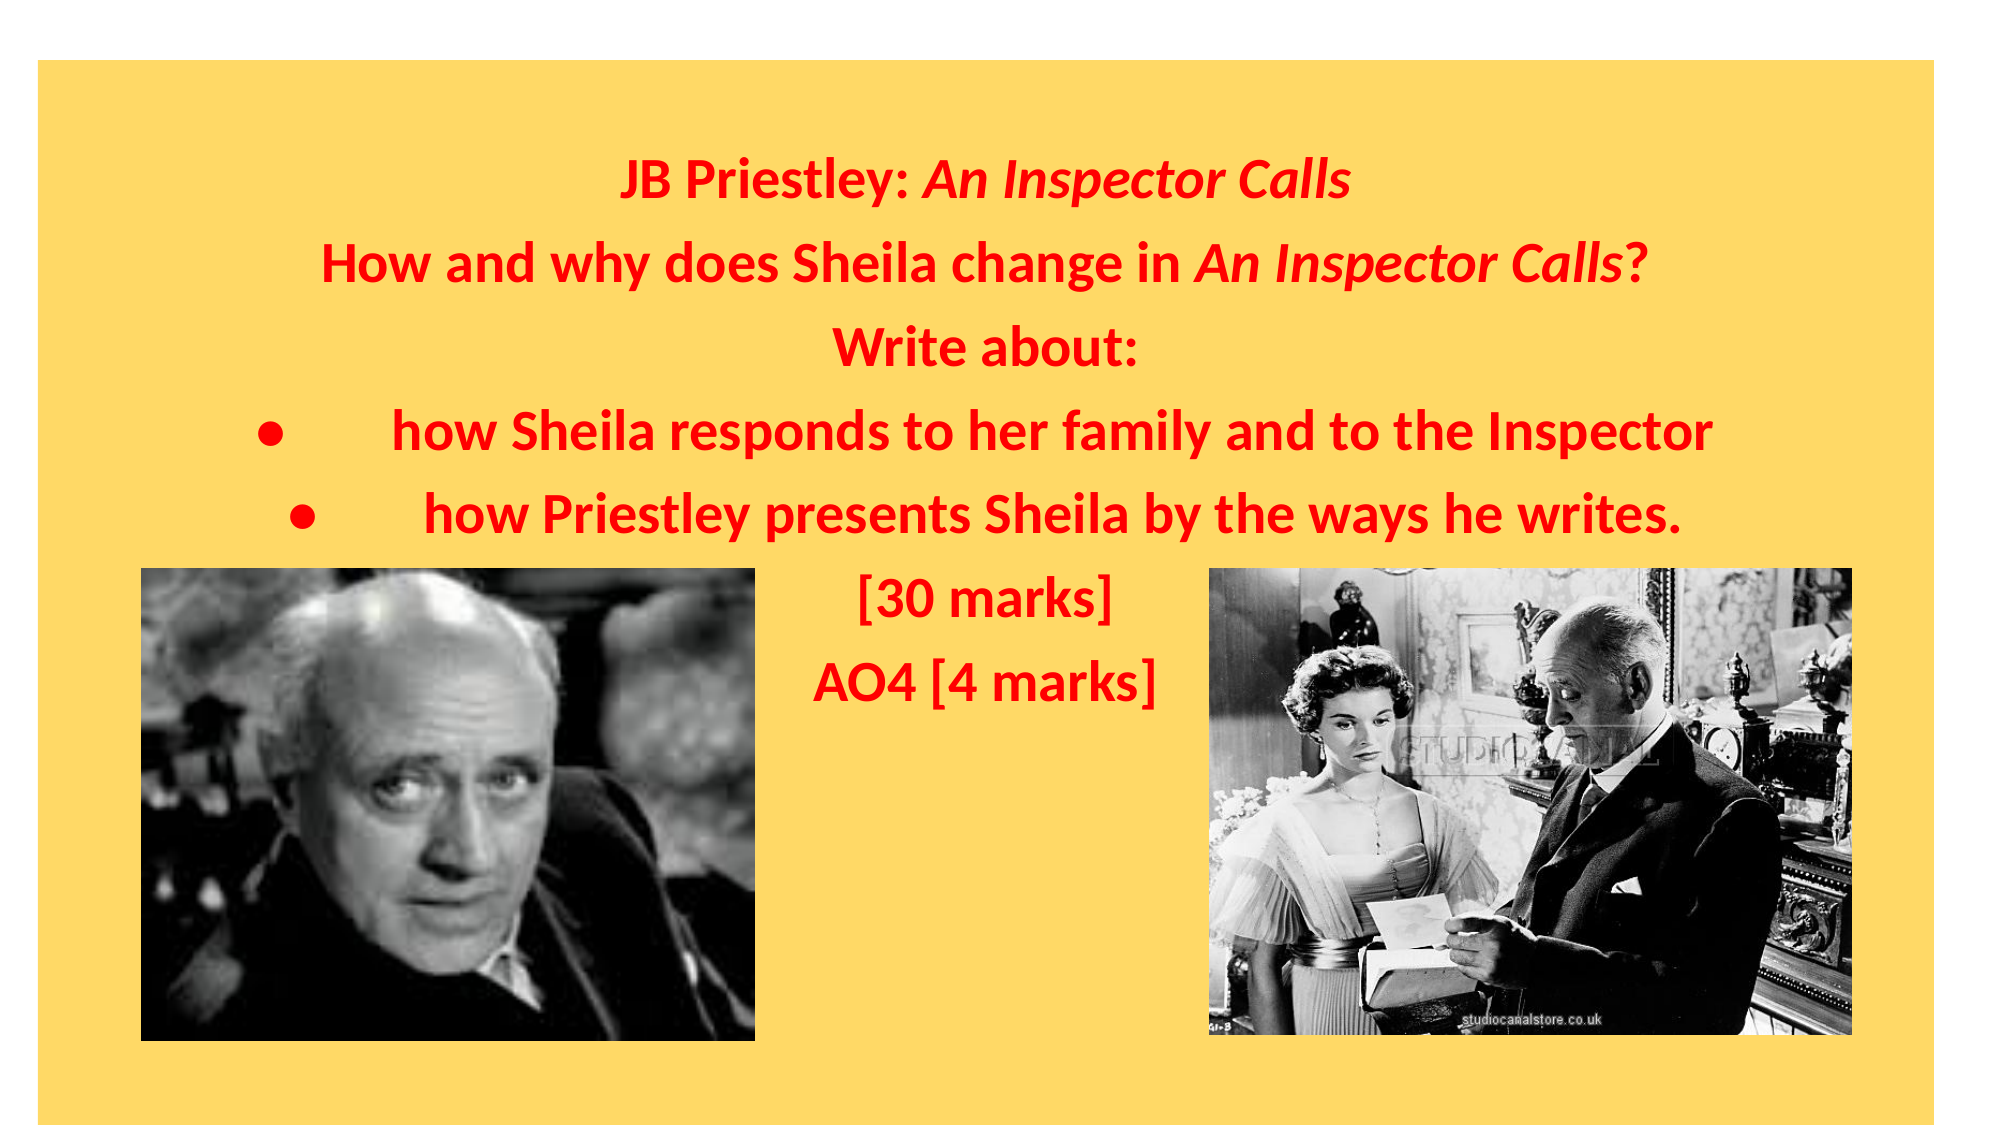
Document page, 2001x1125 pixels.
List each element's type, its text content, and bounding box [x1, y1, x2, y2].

picture [1209, 568, 1852, 1035]
subtitle JB Priestley: An Inspector Calls How and why does Sheila change in An Inspector Calls? Write about: • how Sheila responds to her family and to the Inspector • how Priestley presents Sheila by the ways he writes. [30 marks] AO4 [4 marks] [37, 60, 1934, 1125]
picture [141, 568, 755, 1041]
